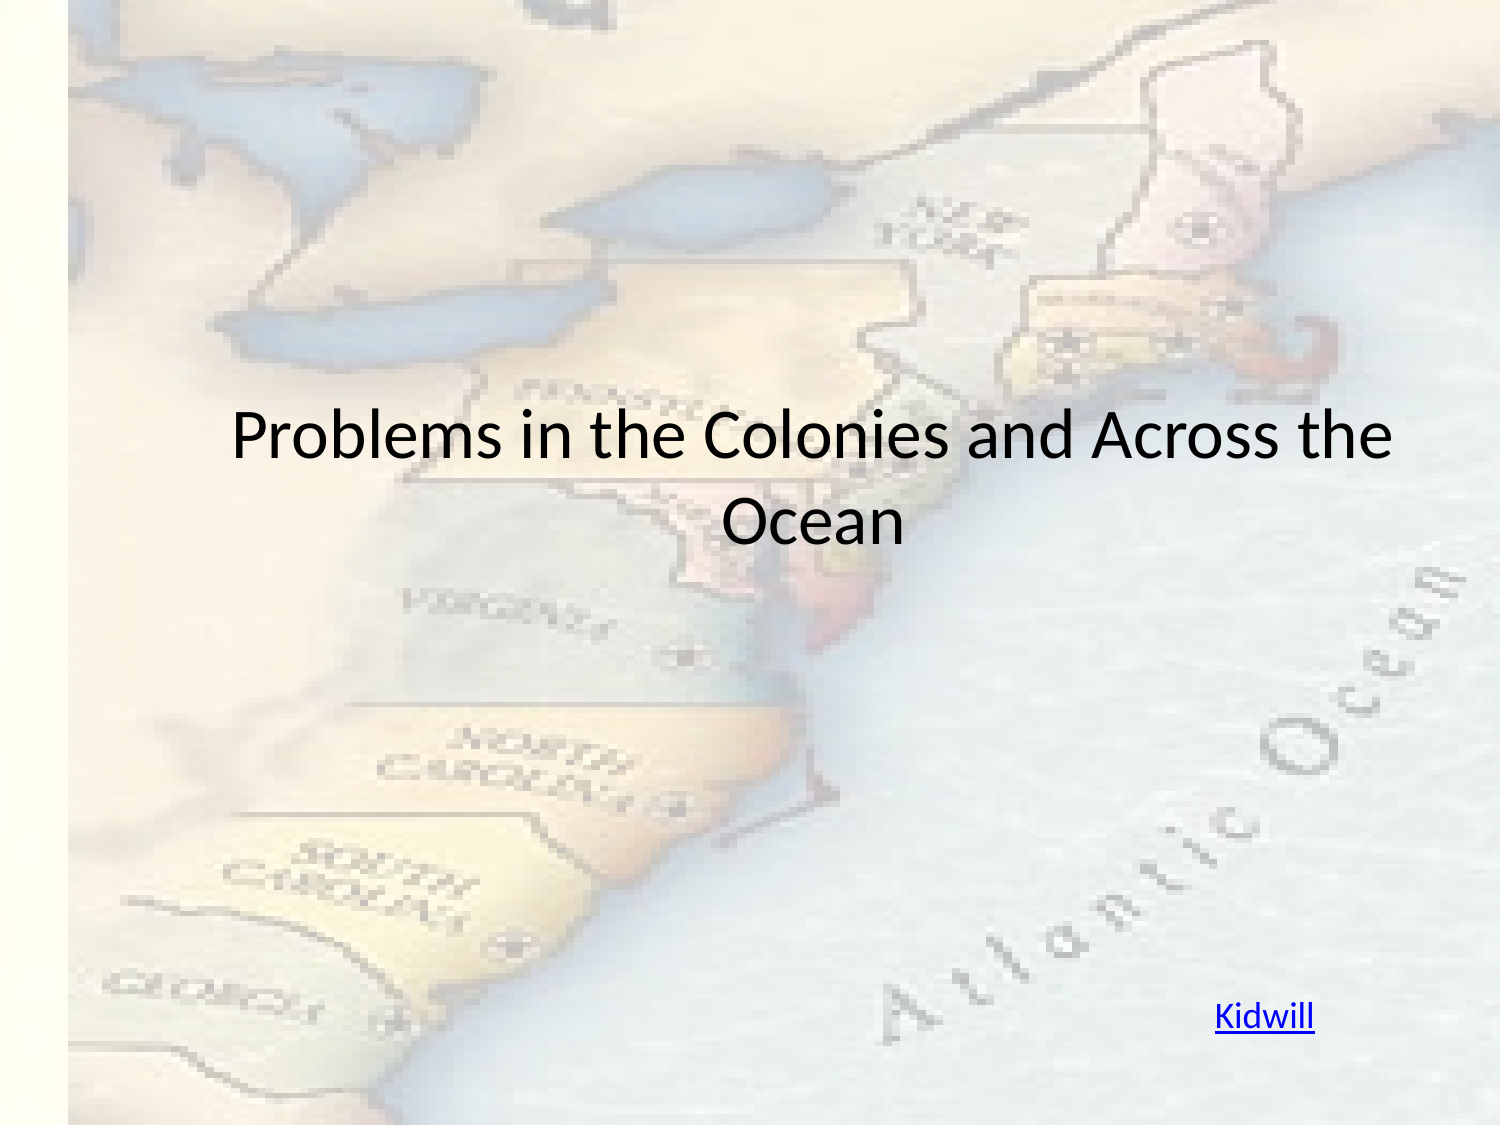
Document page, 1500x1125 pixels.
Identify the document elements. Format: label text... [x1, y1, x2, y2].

title Problems in the Colonies and Across the Ocean [138, 379, 1489, 567]
text_box Kidwill [1199, 983, 1414, 1044]
